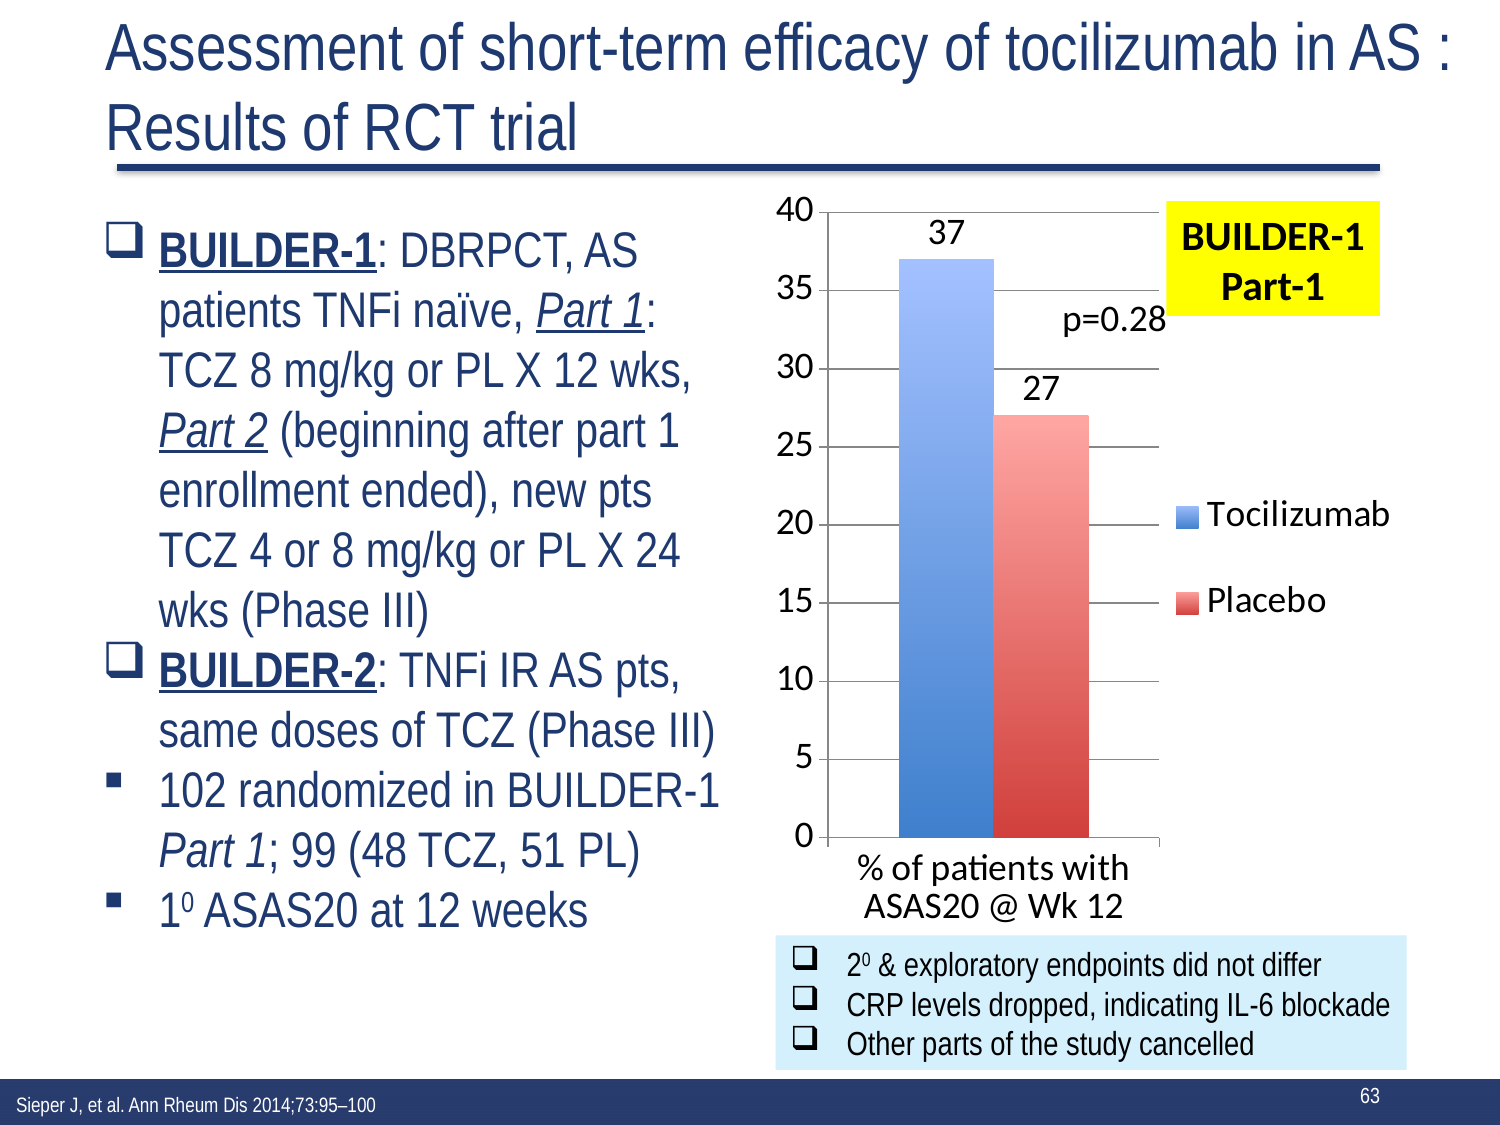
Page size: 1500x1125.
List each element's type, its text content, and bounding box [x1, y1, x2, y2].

text_box 20 & exploratory endpoints did not differ CRP levels dropped, indicating IL-6 blockade Other parts of the study cancelled [775, 952, 1407, 1070]
text_box Sieper J, et al. Ann Rheum Dis 2014;73:95–100 [1, 1084, 392, 1125]
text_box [1046, 200, 1381, 348]
text_box BUILDER-1: DBRPCT, AS patients TNFi naïve, Part 1: TCZ 8 mg/kg or PL X 12 wks, Part 2 (beginning after part 1 enrollment ended), new pts TCZ 4 or 8 mg/kg or PL X 24 wks (Phase III) BUILDER-2: TNFi IR AS pts, same doses of TCZ (Phase III) 102 randomized in BUILDER-1 Part 1; 99 (48 TCZ, 51 PL) 10 ASAS20 at 12 weeks [87, 209, 737, 945]
chart [762, 178, 1426, 944]
title Assessment of short-term efficacy of tocilizumab in AS : Results of RCT trial [105, 53, 1463, 164]
picture [0, 1079, 1500, 1125]
